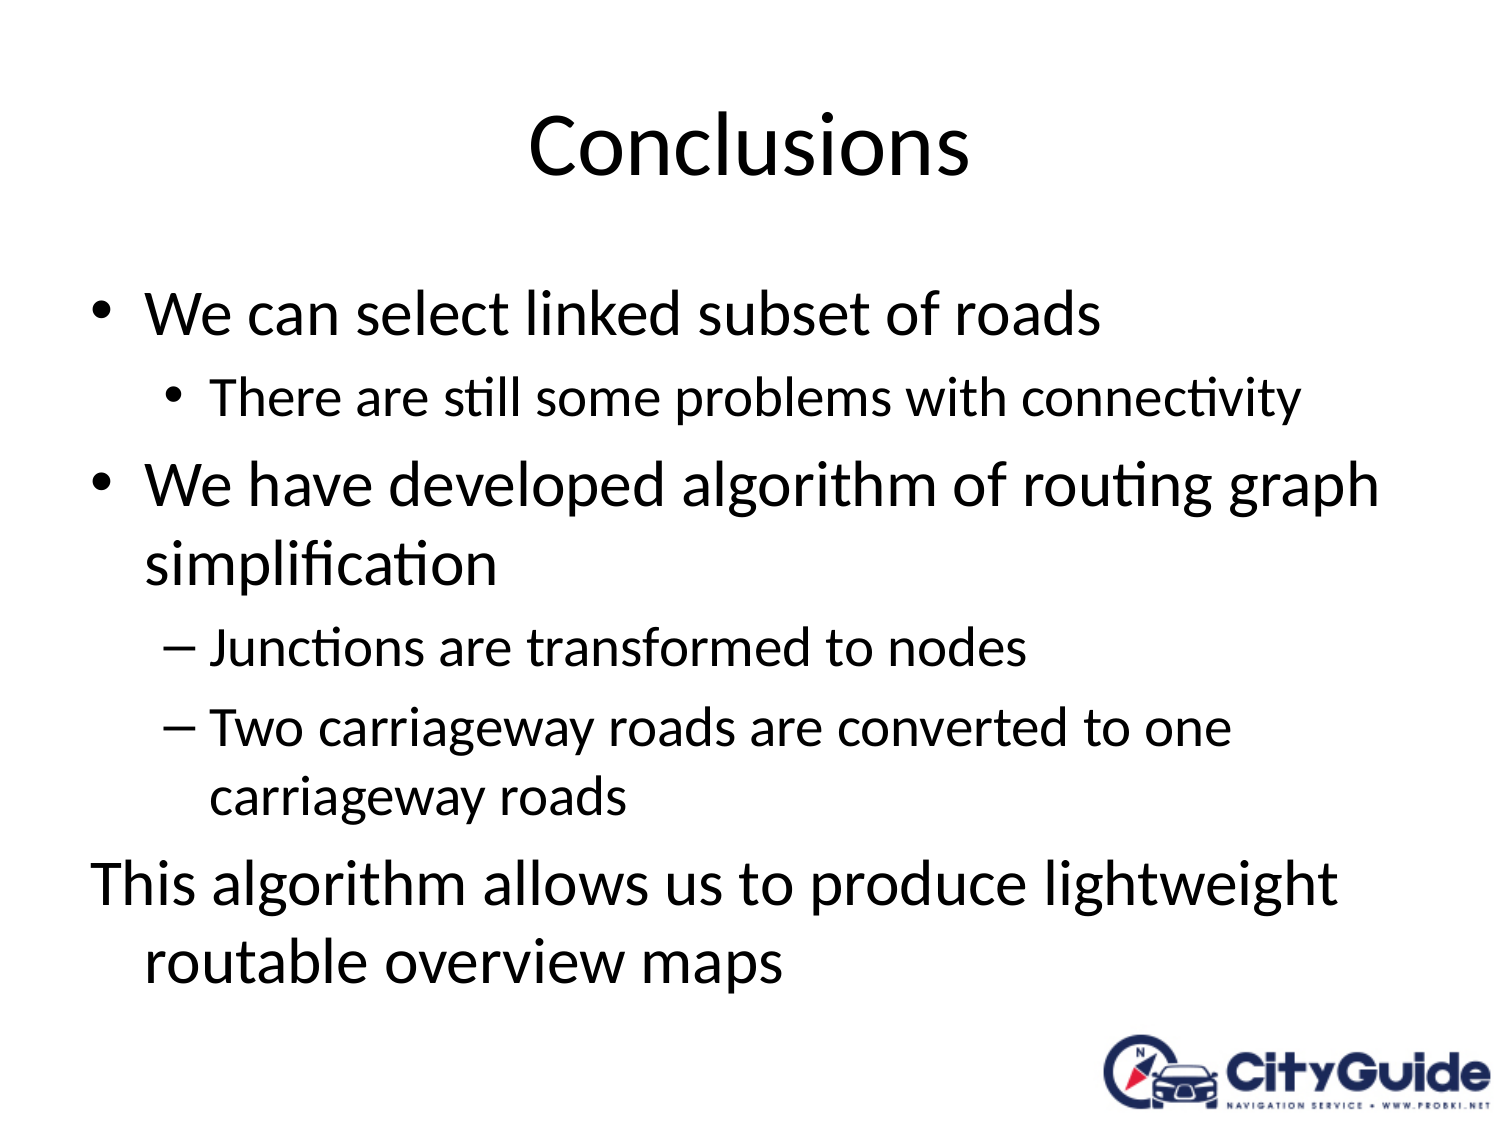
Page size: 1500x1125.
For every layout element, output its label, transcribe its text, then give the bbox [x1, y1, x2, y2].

list We can select linked subset of roads There are still some problems with connectivity We have developed algorithm of routing graph simplification Junctions are transformed to nodes Two carriageway roads are converted to one carriageway roads This algorithm allows us to produce lightweight routable overview maps [75, 262, 1425, 1005]
picture [1093, 1024, 1500, 1125]
title Conclusions [75, 45, 1425, 233]
